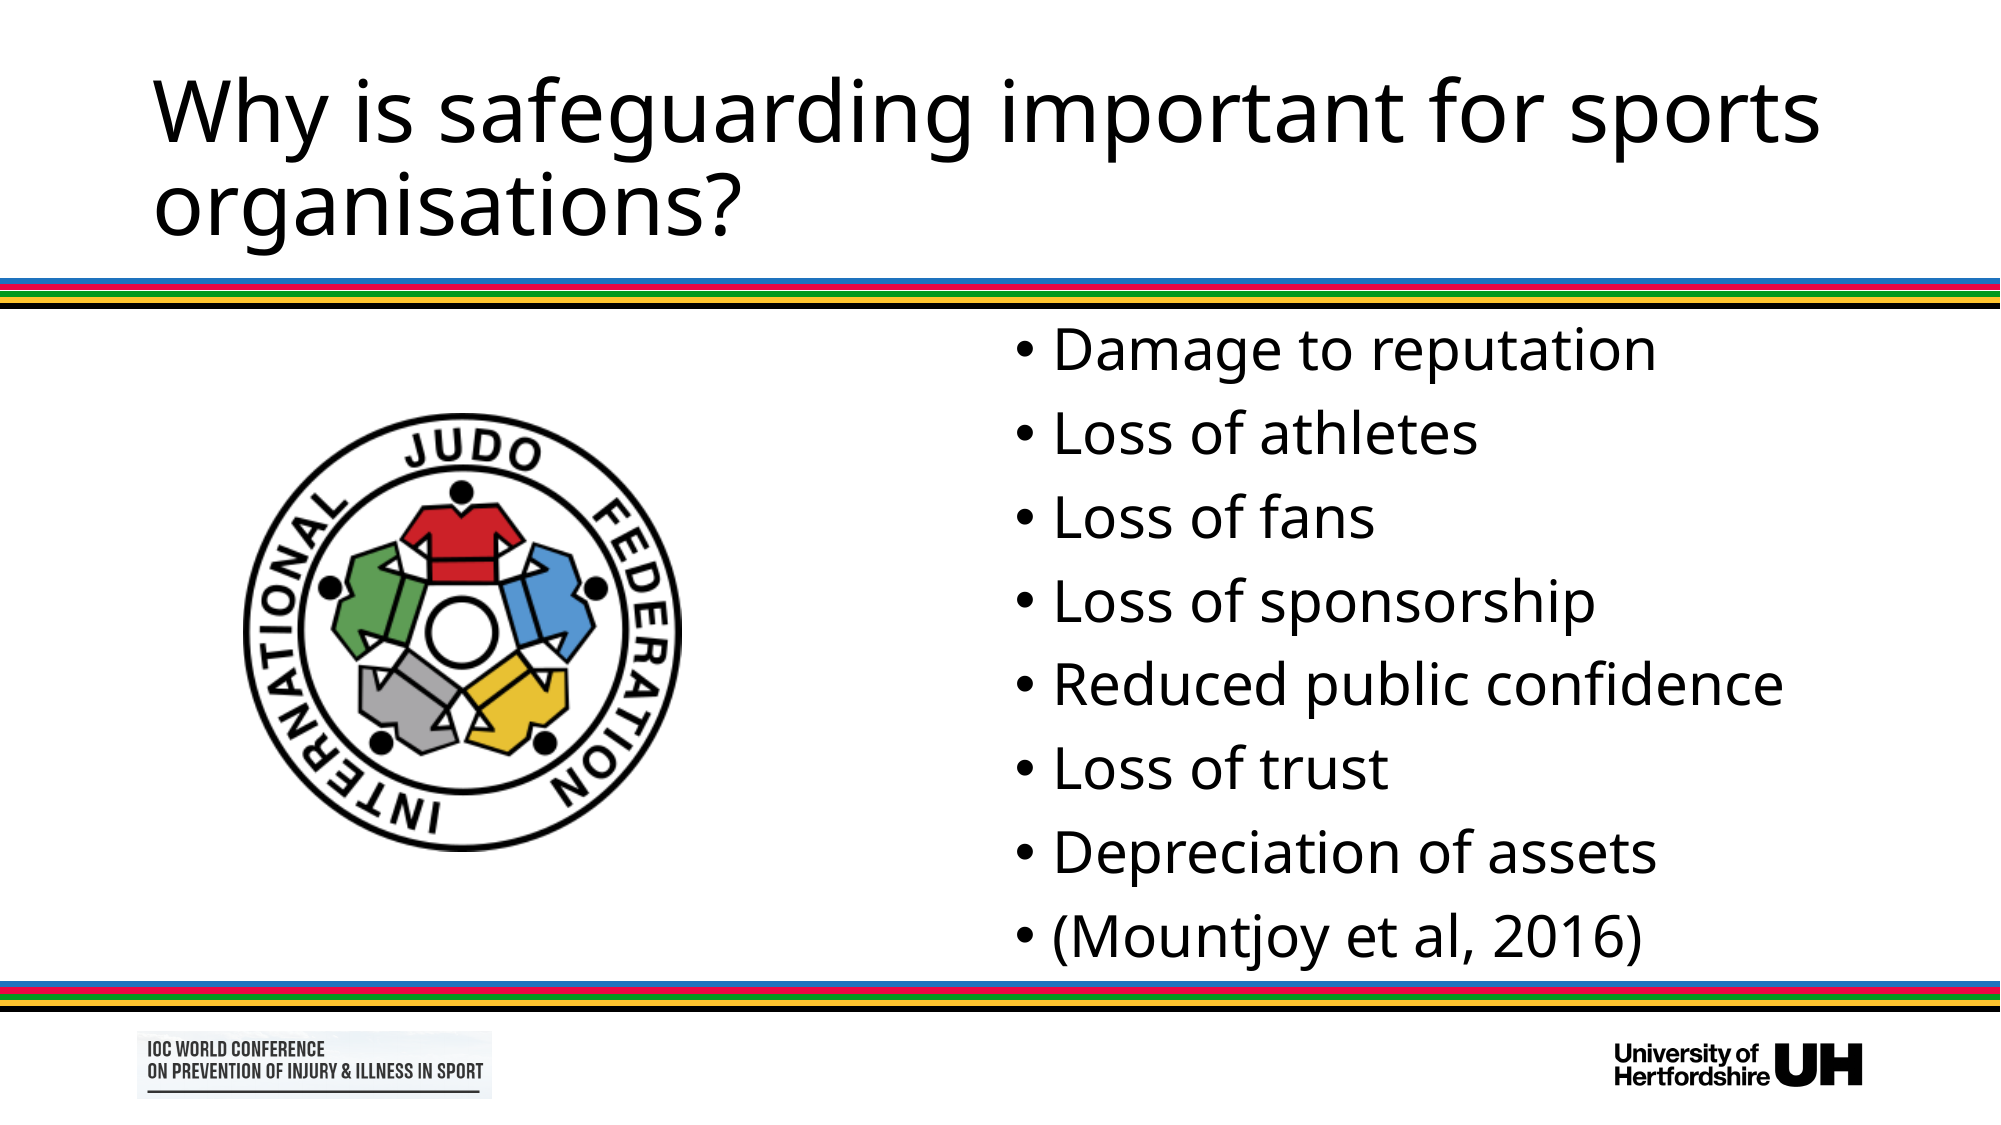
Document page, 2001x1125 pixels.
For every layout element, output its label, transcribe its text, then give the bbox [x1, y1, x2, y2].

picture [243, 413, 682, 852]
picture [137, 1031, 492, 1099]
list Damage to reputation Loss of athletes Loss of fans Loss of sponsorship Reduced public confidence Loss of trust Depreciation of assets (Mountjoy et al, 2016) [999, 312, 1838, 990]
title Why is safeguarding important for sports organisations? [137, 59, 1863, 263]
picture [1581, 1016, 1896, 1114]
